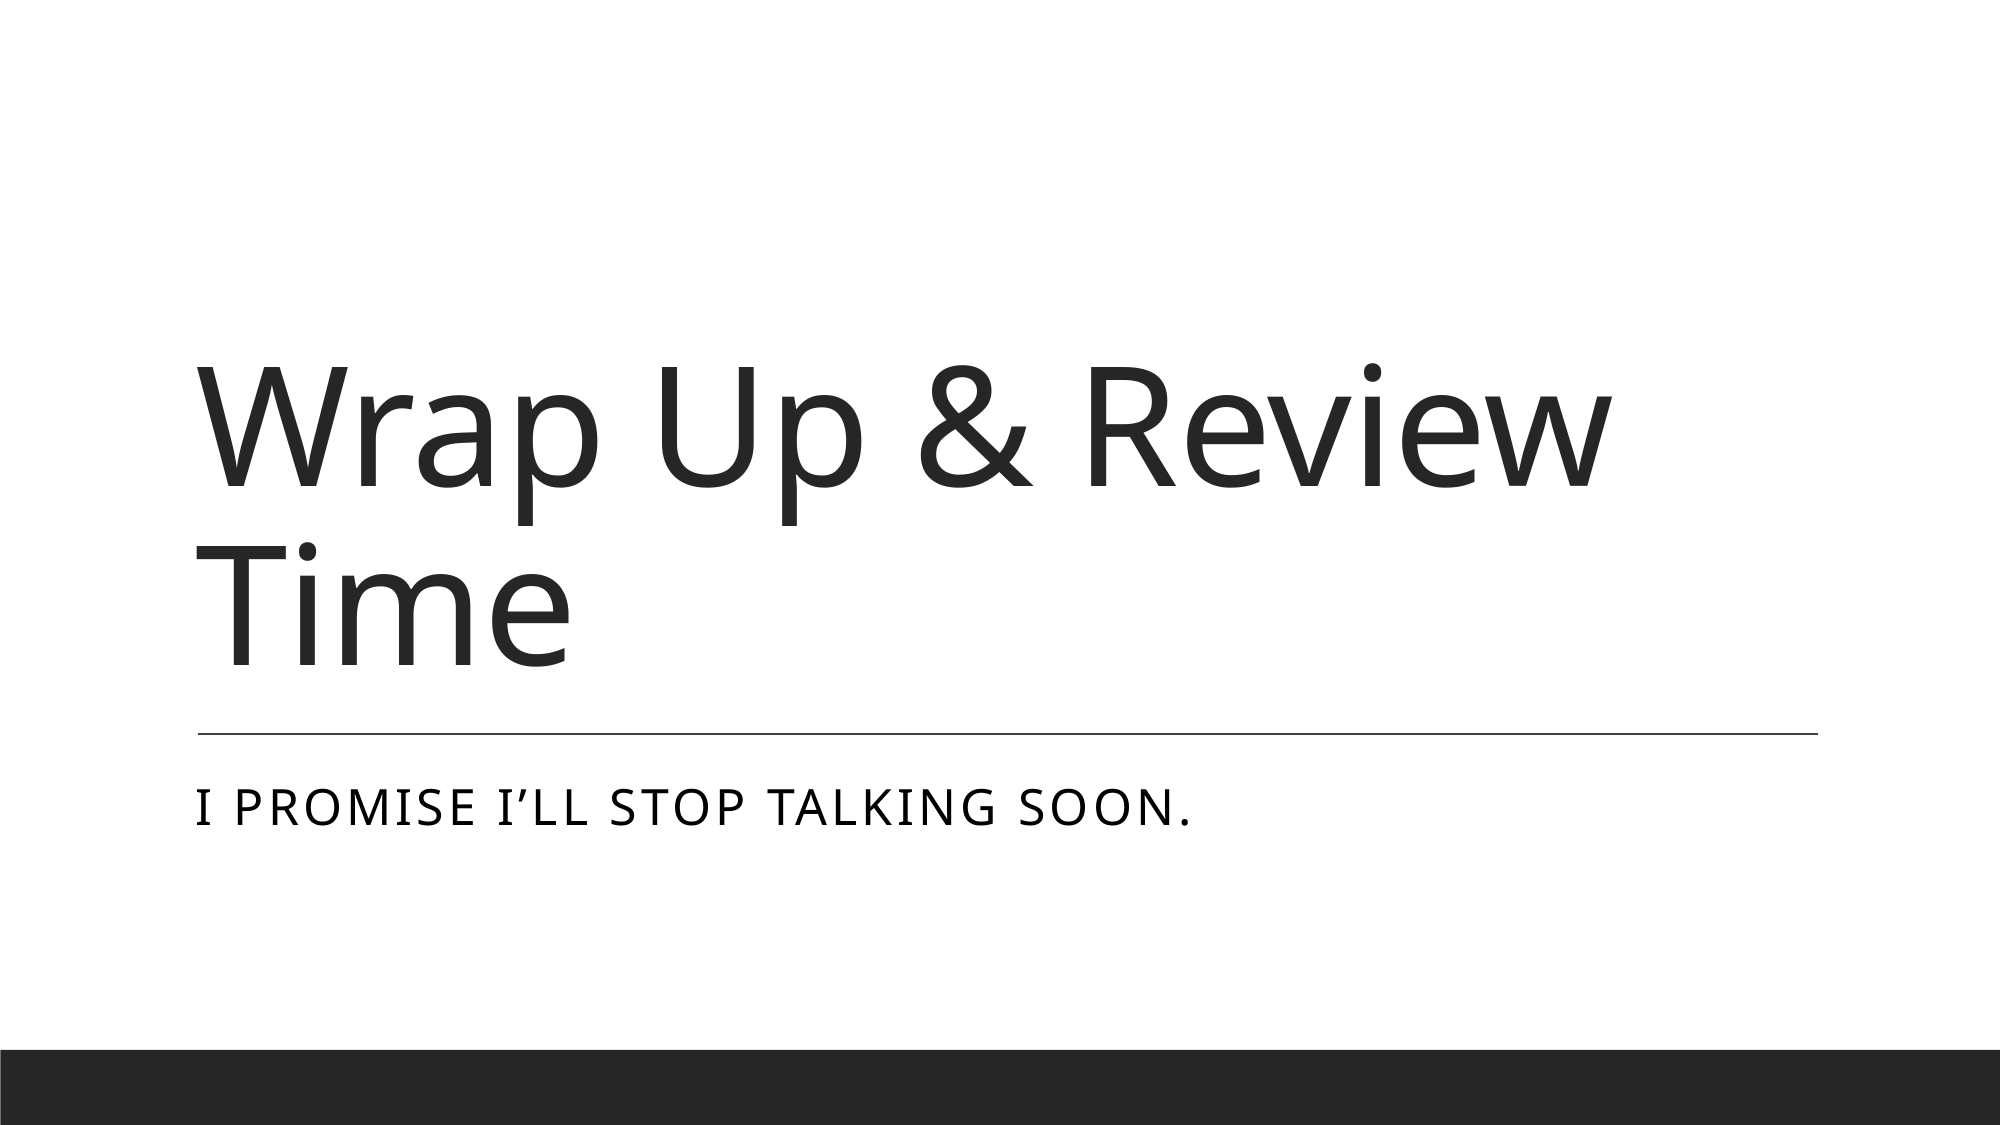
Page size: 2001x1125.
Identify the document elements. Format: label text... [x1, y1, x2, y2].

subtitle I promise I’ll stop talking soon. [180, 761, 1831, 950]
title Wrap Up & Review Time [180, 124, 1830, 710]
